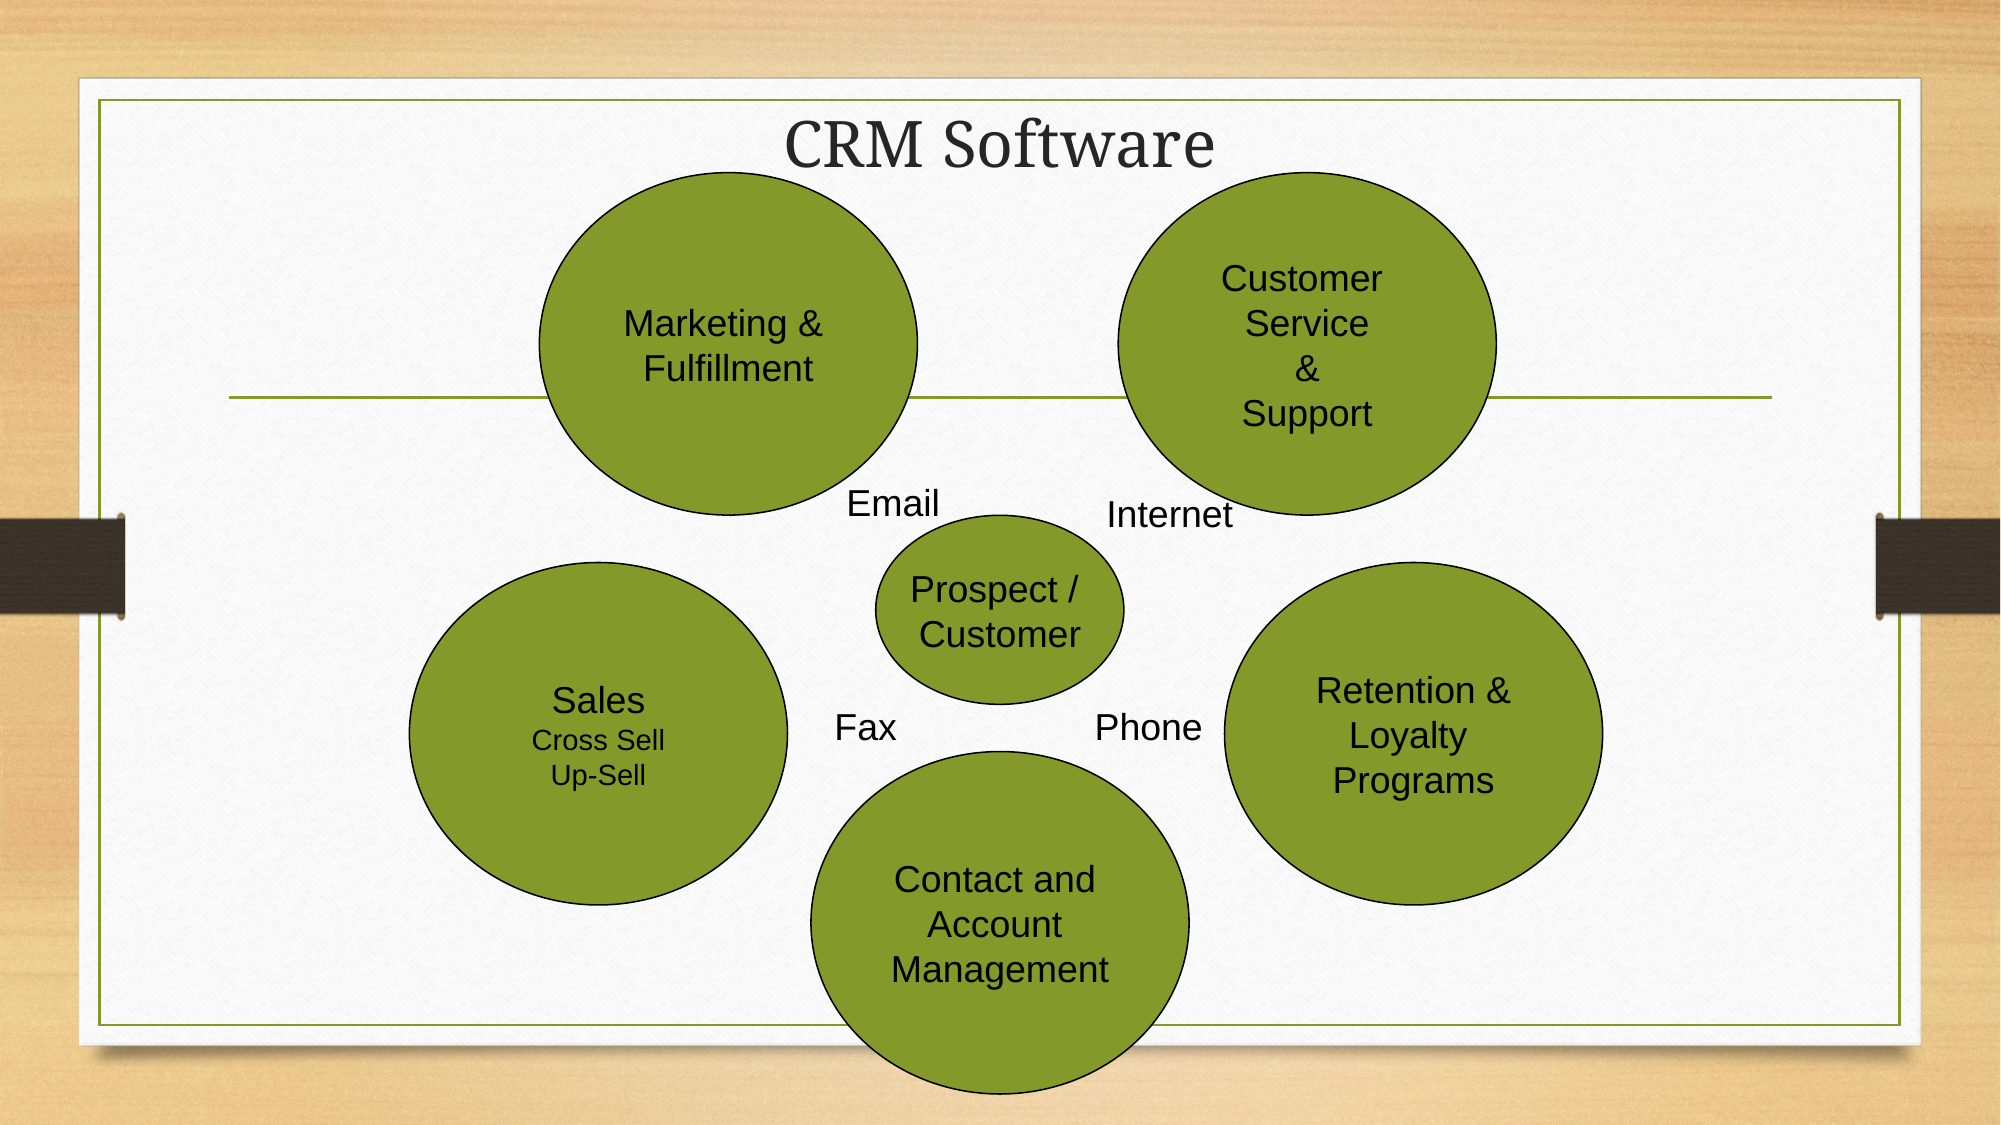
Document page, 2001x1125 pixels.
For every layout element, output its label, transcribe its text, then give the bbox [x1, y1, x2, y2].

text_box Sales Cross Sell Up-Sell [409, 562, 788, 905]
text_box Retention & Loyalty Programs [1224, 562, 1603, 905]
text_box Phone [1079, 695, 1218, 756]
text_box Internet [1091, 483, 1249, 543]
picture [0, 0, 2001, 1125]
title CRM Software [324, 95, 1675, 188]
text_box Prospect / Customer [875, 515, 1124, 705]
text_box Marketing & Fulfillment [539, 172, 918, 516]
text_box Email [831, 471, 955, 532]
text_box Customer Service & Support [1118, 172, 1497, 516]
text_box Fax [819, 695, 912, 756]
text_box Contact and Account Management [810, 751, 1190, 1094]
